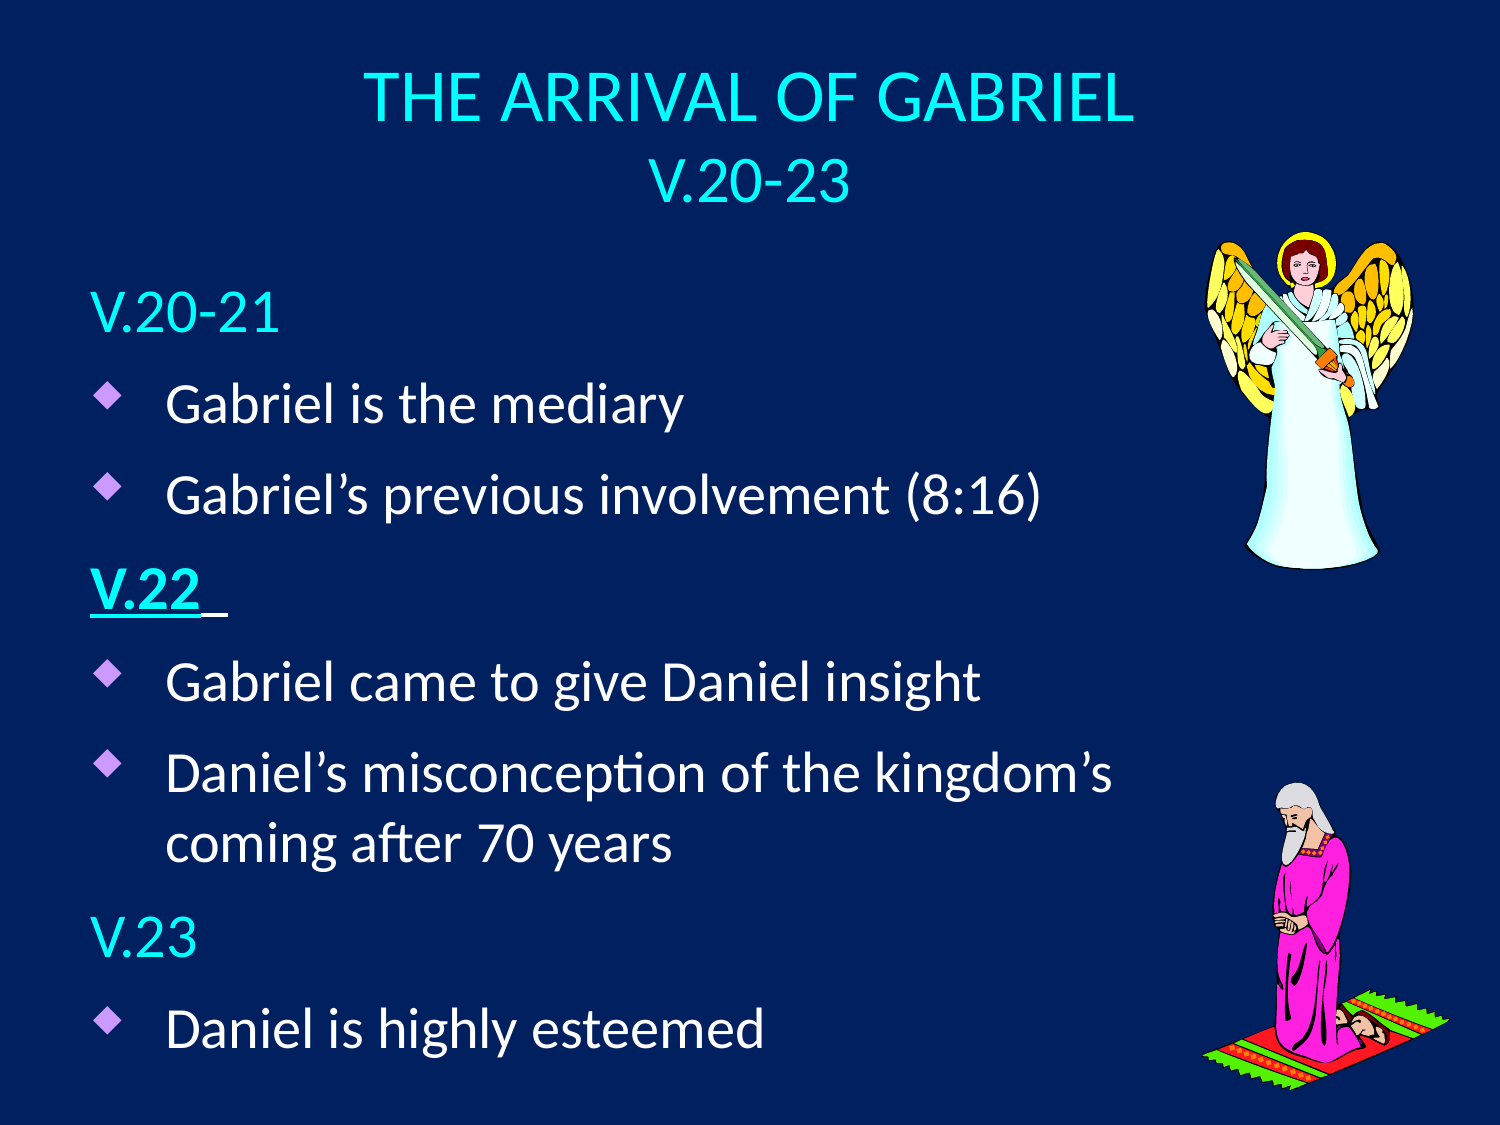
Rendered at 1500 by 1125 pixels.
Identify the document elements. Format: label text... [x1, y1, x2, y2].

list V.20-21 Gabriel is the mediary Gabriel’s previous involvement (8:16) V.22 Gabriel came to give Daniel insight Daniel’s misconception of the kingdom’s coming after 70 years V.23 Daniel is highly esteemed [74, 261, 1282, 1088]
title THE ARRIVAL OF GABRIEL V.20-23 [337, 37, 1163, 226]
picture [1201, 774, 1457, 1091]
picture [1199, 224, 1421, 576]
